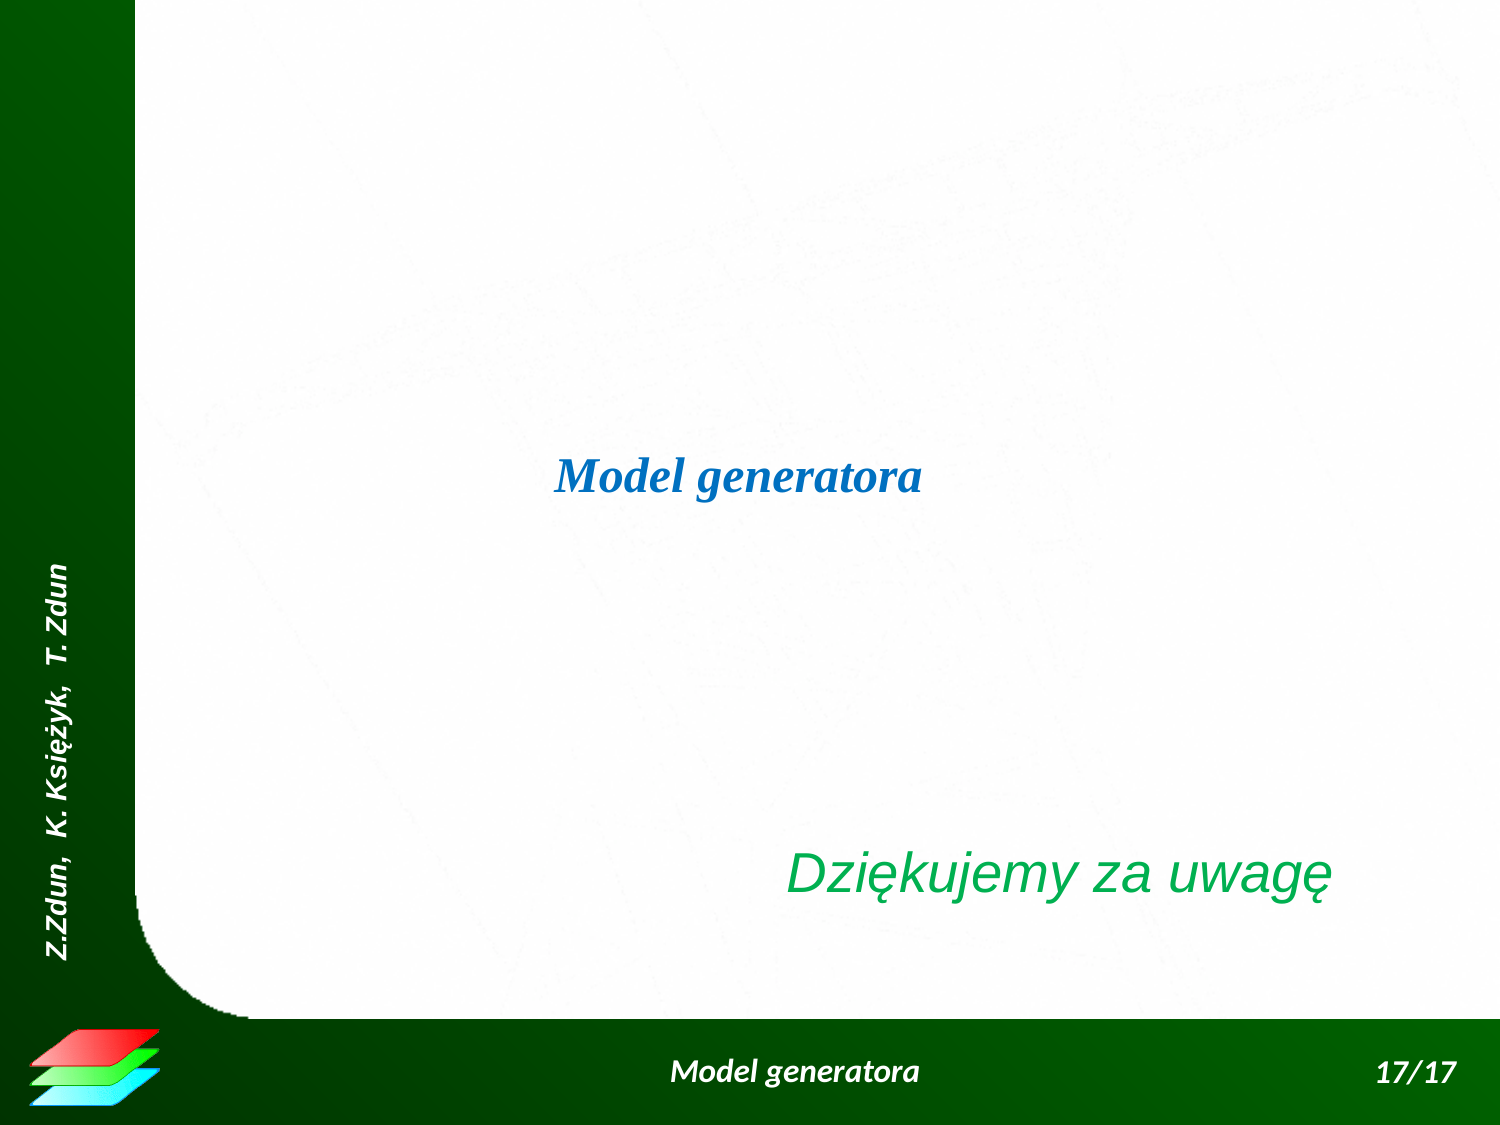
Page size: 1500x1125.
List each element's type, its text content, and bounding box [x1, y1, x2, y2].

text_box Model generatora [554, 442, 923, 503]
text_box Dziękujemy za uwagę [786, 835, 1447, 904]
picture [135, 0, 1500, 1019]
picture [29, 1029, 160, 1106]
